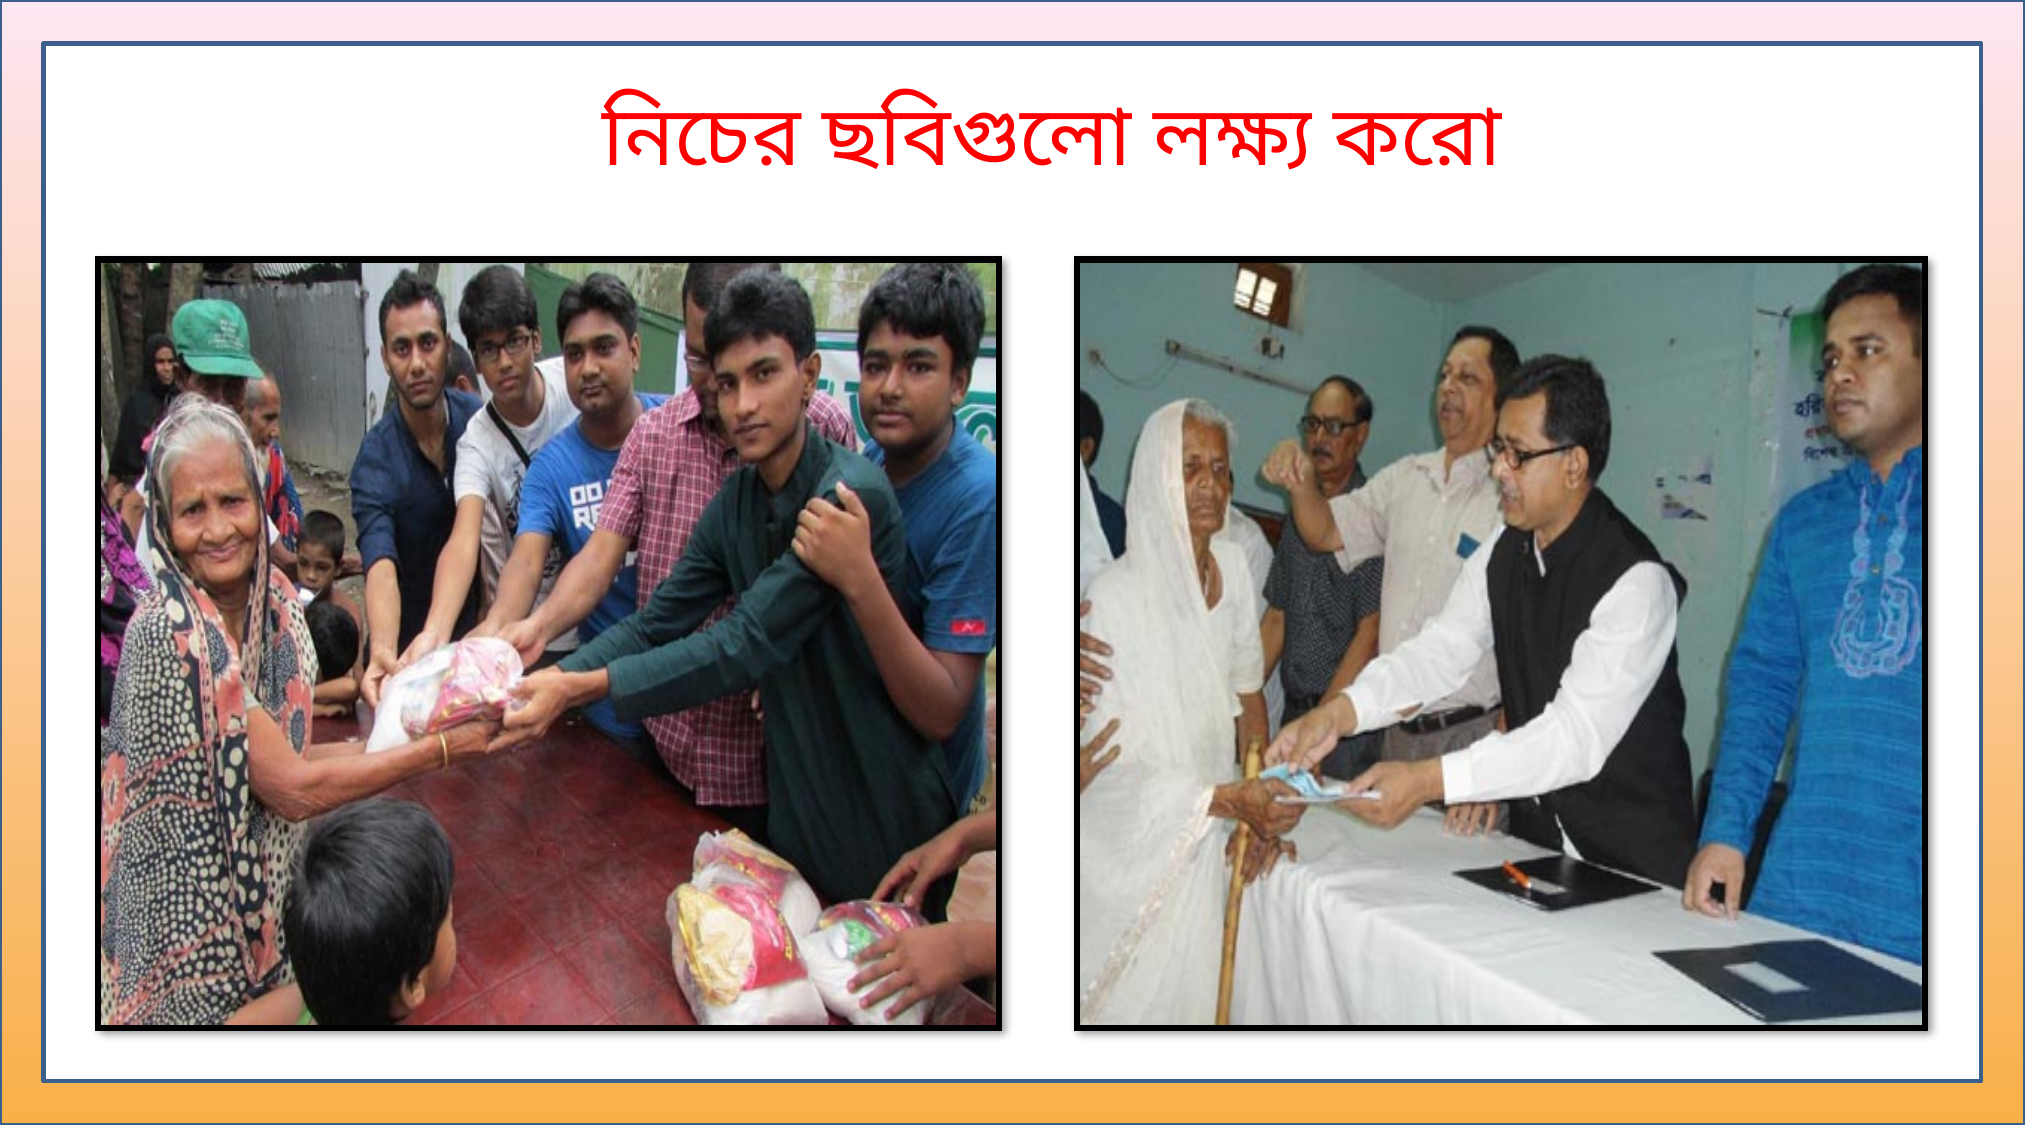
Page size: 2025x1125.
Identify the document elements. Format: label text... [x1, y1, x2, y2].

text_box নিচের ছবিগুলো লক্ষ্য করো [573, 75, 1553, 190]
picture [1079, 262, 1922, 1026]
text_box [0, 0, 2025, 1125]
picture [101, 262, 996, 1026]
